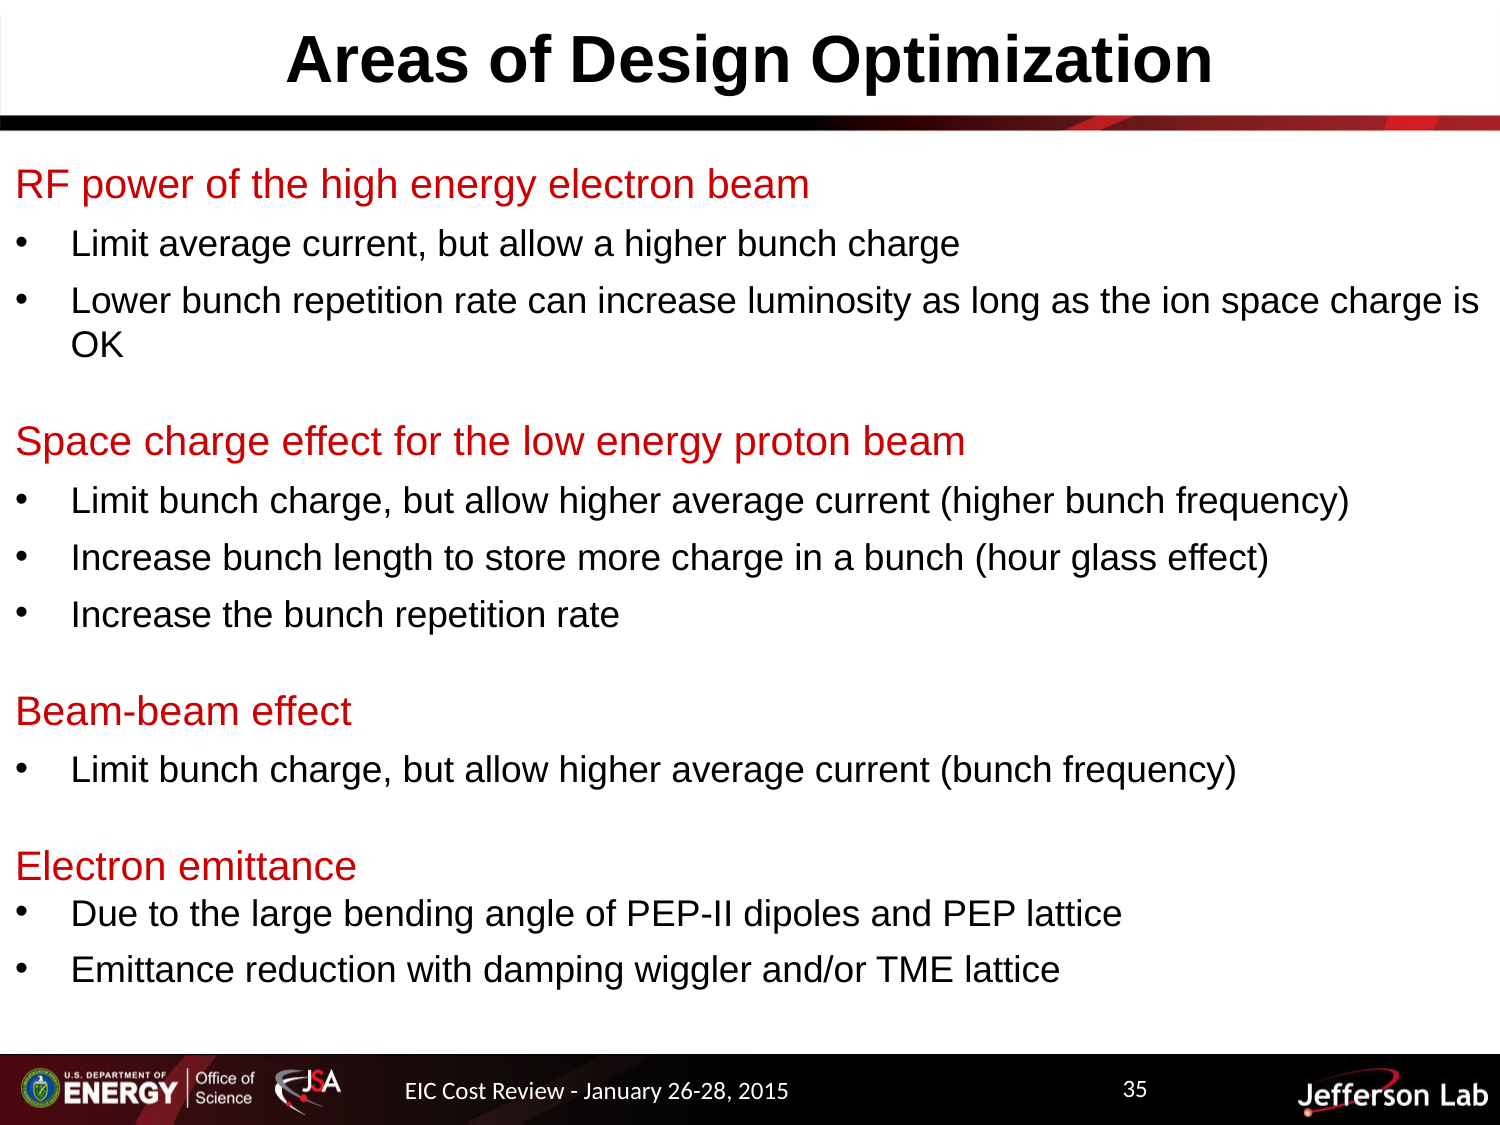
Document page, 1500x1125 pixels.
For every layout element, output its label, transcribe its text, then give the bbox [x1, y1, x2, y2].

picture [0, 113, 1500, 149]
title Areas of Design Optimization [0, 0, 1500, 113]
picture [0, 1000, 1500, 1125]
list RF power of the high energy electron beam Limit average current, but allow a higher bunch charge Lower bunch repetition rate can increase luminosity as long as the ion space charge is OK Space charge effect for the low energy proton beam Limit bunch charge, but allow higher average current (higher bunch frequency) Increase bunch length to store more charge in a bunch (hour glass effect) Increase the bunch repetition rate Beam-beam effect Limit bunch charge, but allow higher average current (bunch frequency) Electron emittance Due to the large bending angle of PEP-II dipoles and PEP lattice Emittance reduction with damping wiggler and/or TME lattice [0, 149, 1500, 1000]
footer EIC Cost Review - January 26-28, 2015 [359, 1059, 835, 1120]
slide_number 35 [960, 1057, 1311, 1118]
